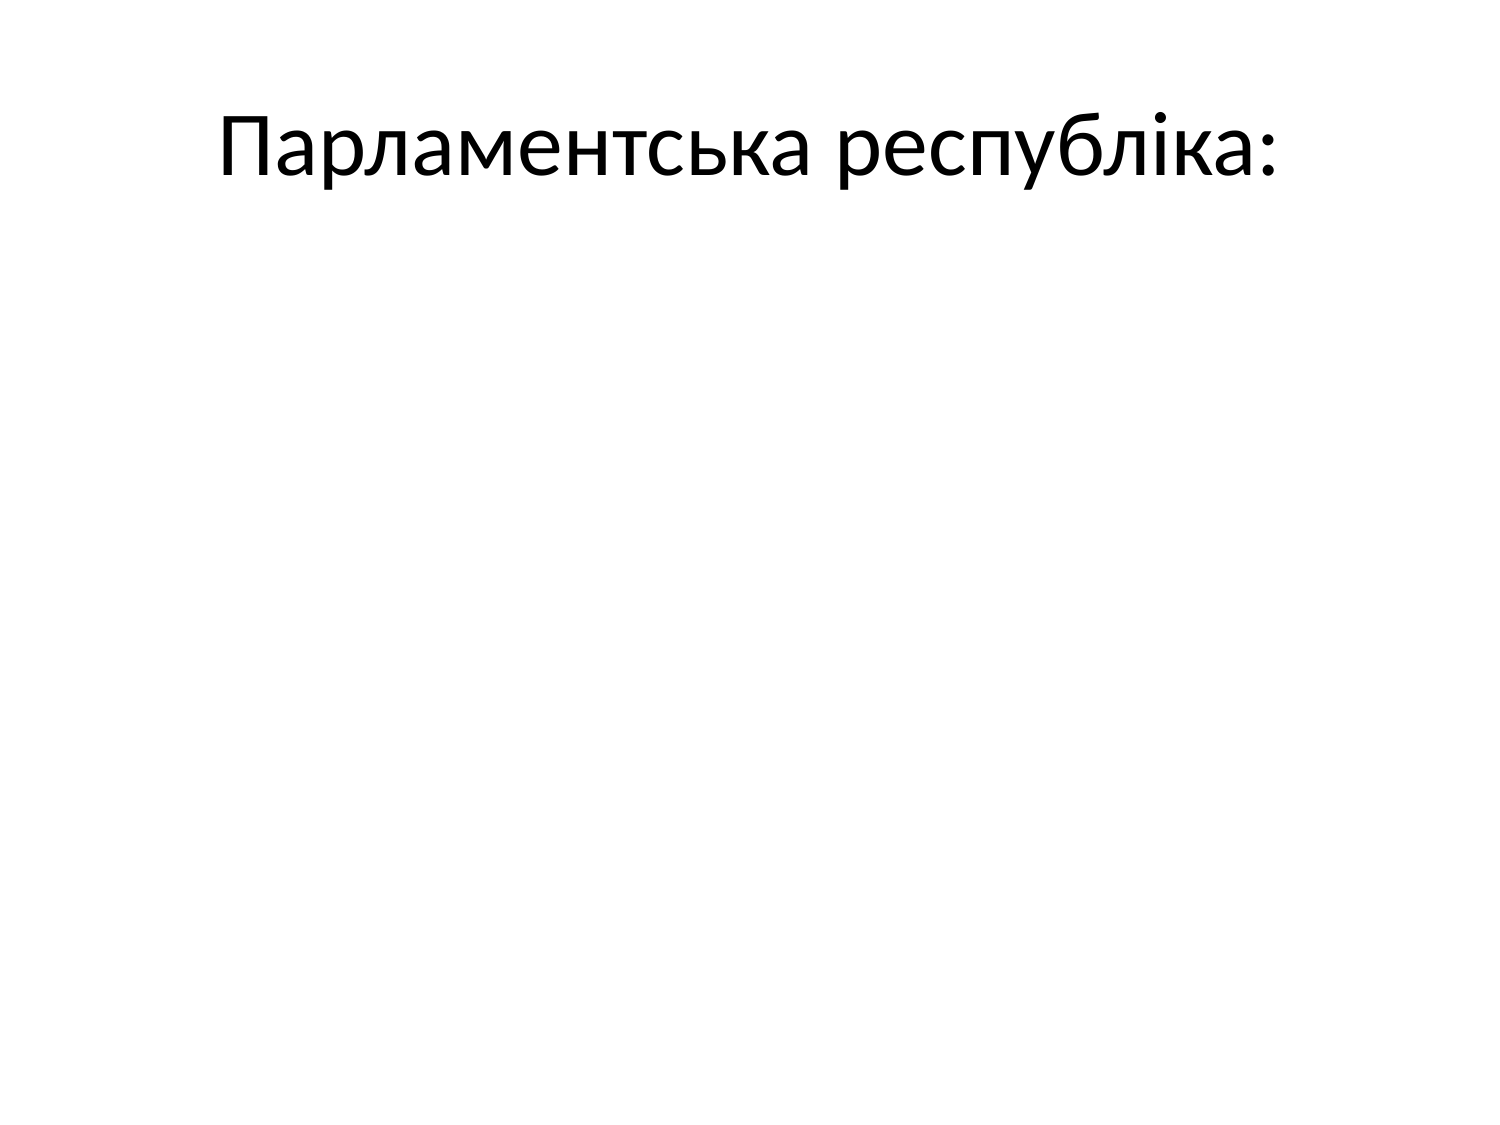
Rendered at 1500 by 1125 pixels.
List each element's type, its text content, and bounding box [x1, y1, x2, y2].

title Парламентська республіка: [75, 45, 1425, 233]
